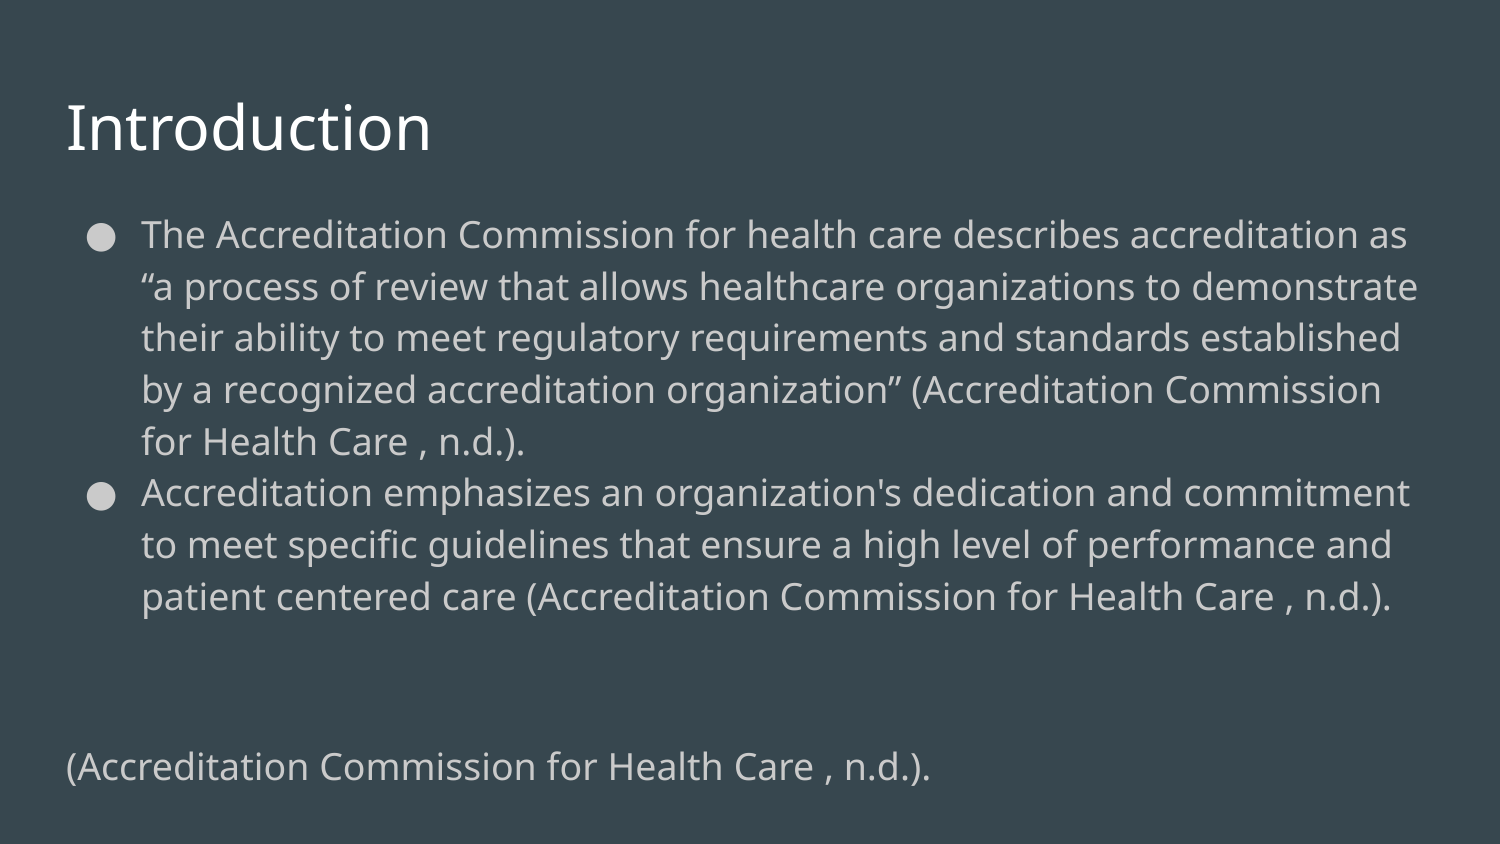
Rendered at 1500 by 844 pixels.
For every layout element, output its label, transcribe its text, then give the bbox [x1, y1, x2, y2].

title Introduction [51, 72, 1449, 167]
list The Accreditation Commission for health care describes accreditation as “a process of review that allows healthcare organizations to demonstrate their ability to meet regulatory requirements and standards established by a recognized accreditation organization” (Accreditation Commission for Health Care , n.d.). Accreditation emphasizes an organization's dedication and commitment to meet specific guidelines that ensure a high level of performance and patient centered care (Accreditation Commission for Health Care , n.d.). (Accreditation Commission for Health Care , n.d.). [51, 189, 1449, 750]
